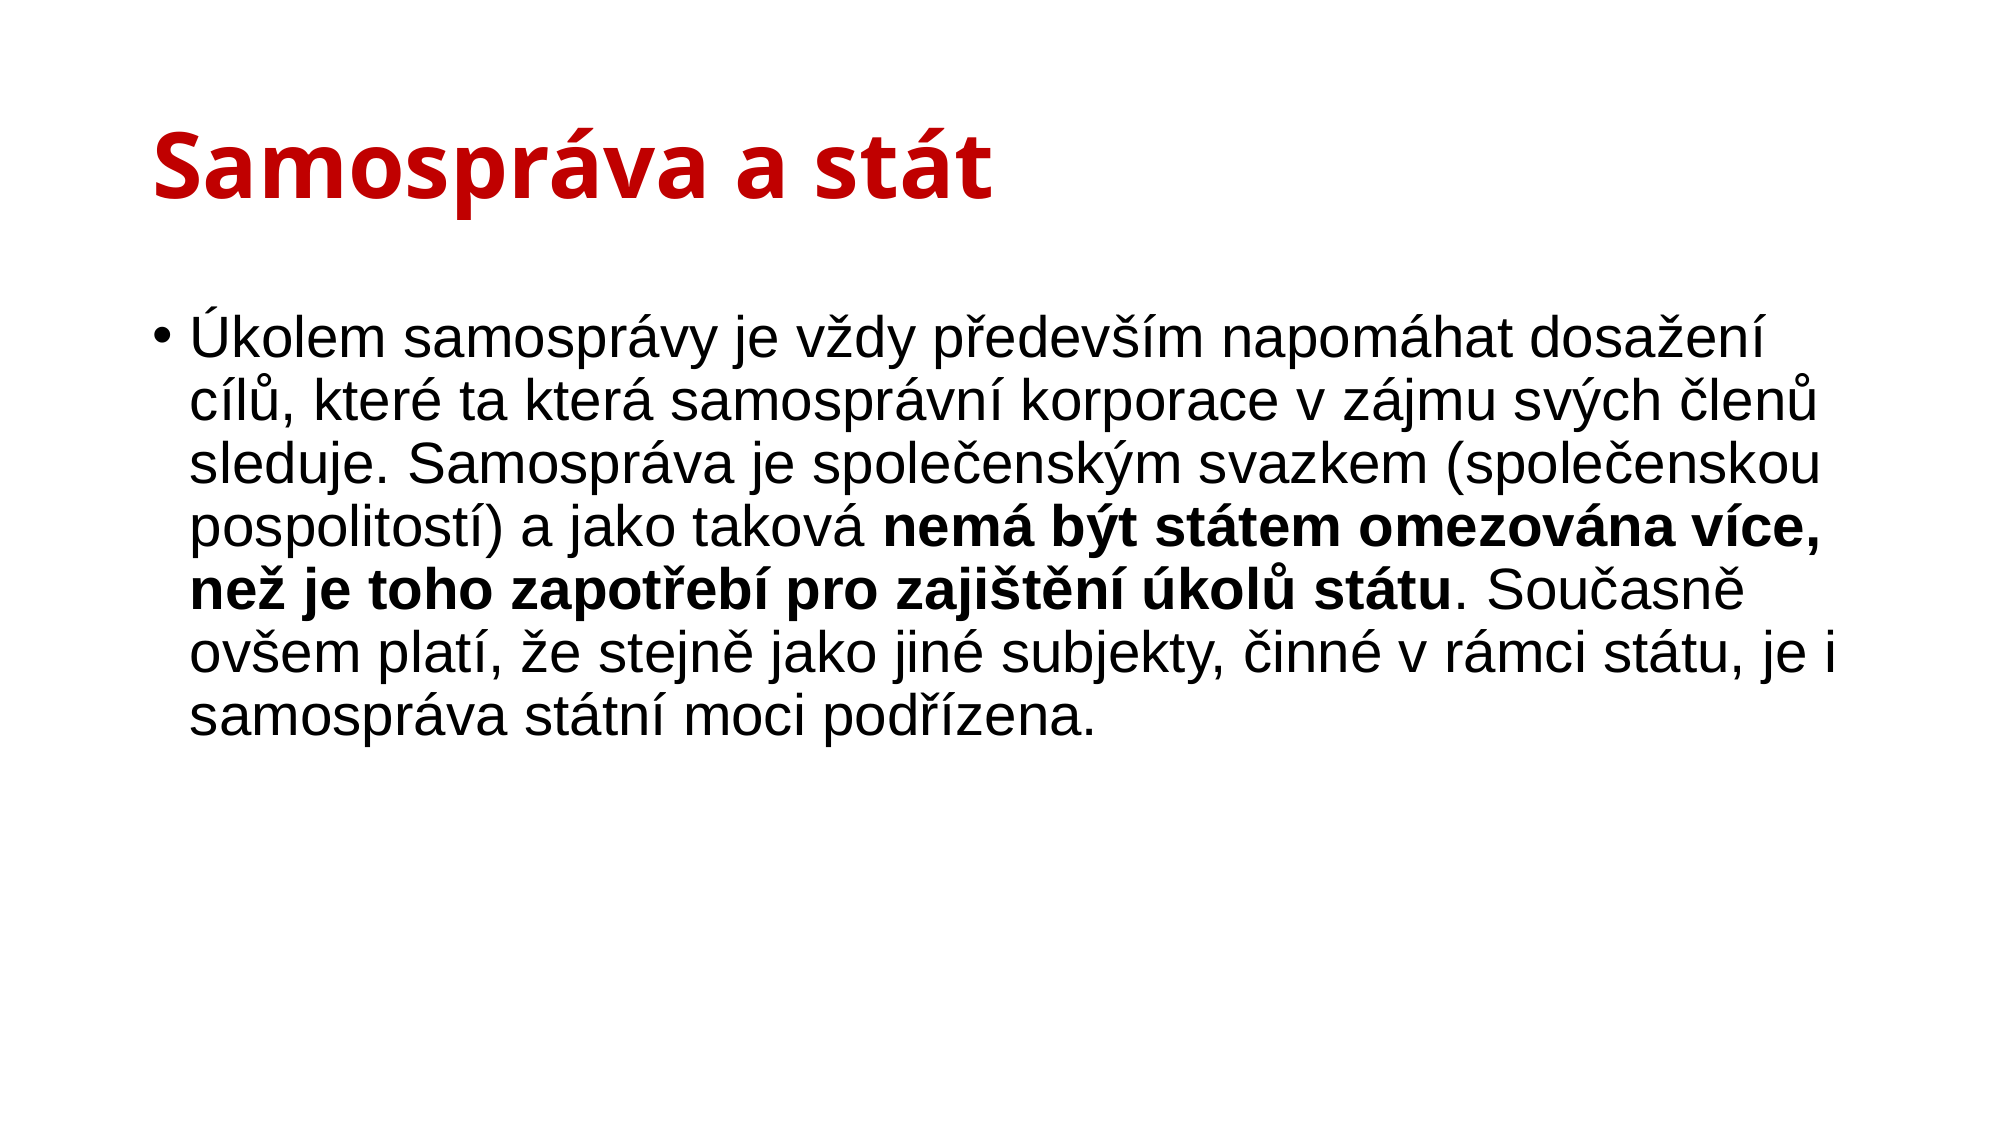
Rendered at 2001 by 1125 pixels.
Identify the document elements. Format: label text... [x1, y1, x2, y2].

title Samospráva a stát [137, 59, 1863, 278]
list Úkolem samosprávy je vždy především napomáhat dosažení cílů, které ta která samosprávní korporace v zájmu svých členů sleduje. Samospráva je společenským svazkem (společenskou pospolitostí) a jako taková nemá být státem omezována více, než je toho zapotřebí pro zajištění úkolů státu. Současně ovšem platí, že stejně jako jiné subjekty, činné v rámci státu, je i samospráva státní moci podřízena. [137, 299, 1863, 1014]
